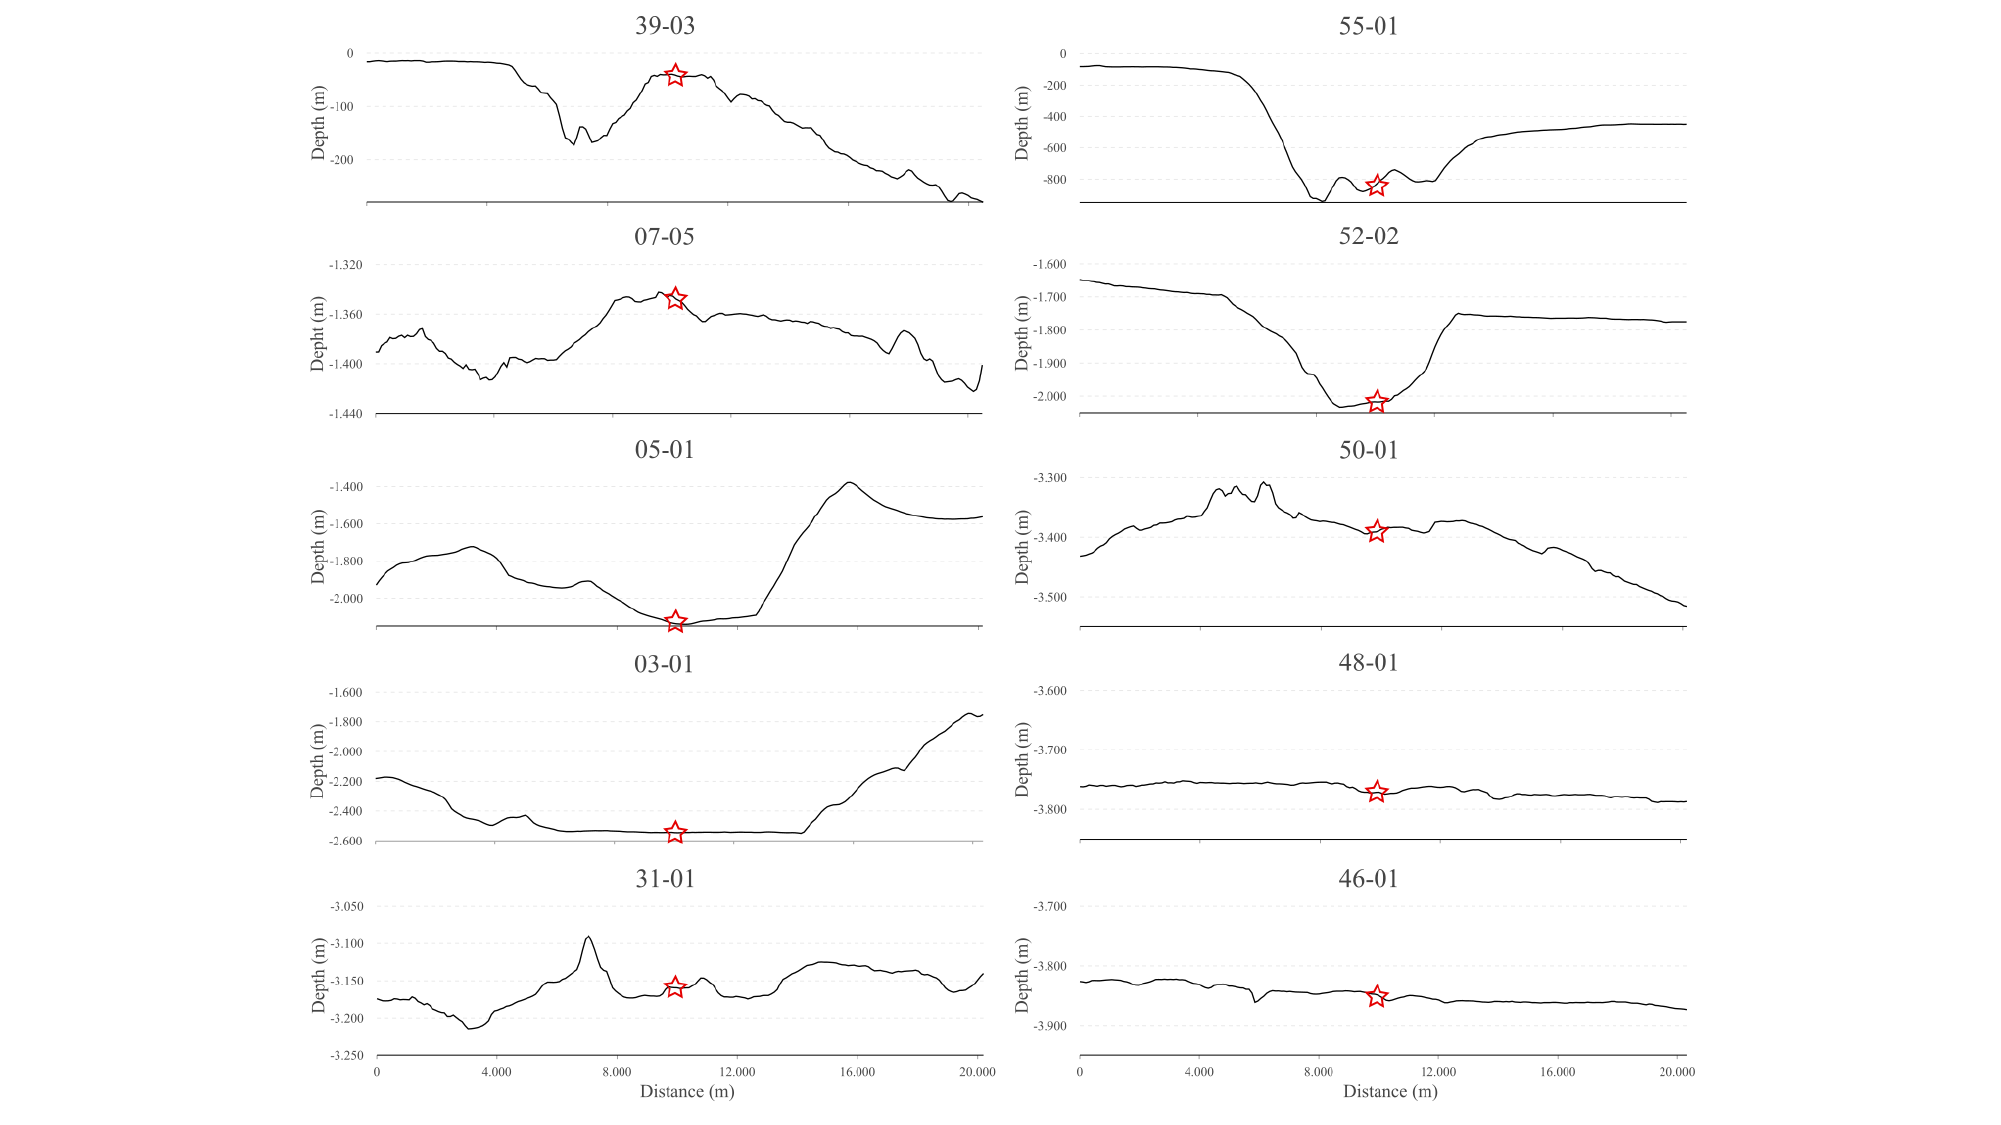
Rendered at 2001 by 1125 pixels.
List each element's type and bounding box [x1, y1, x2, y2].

picture [290, 0, 1710, 1125]
